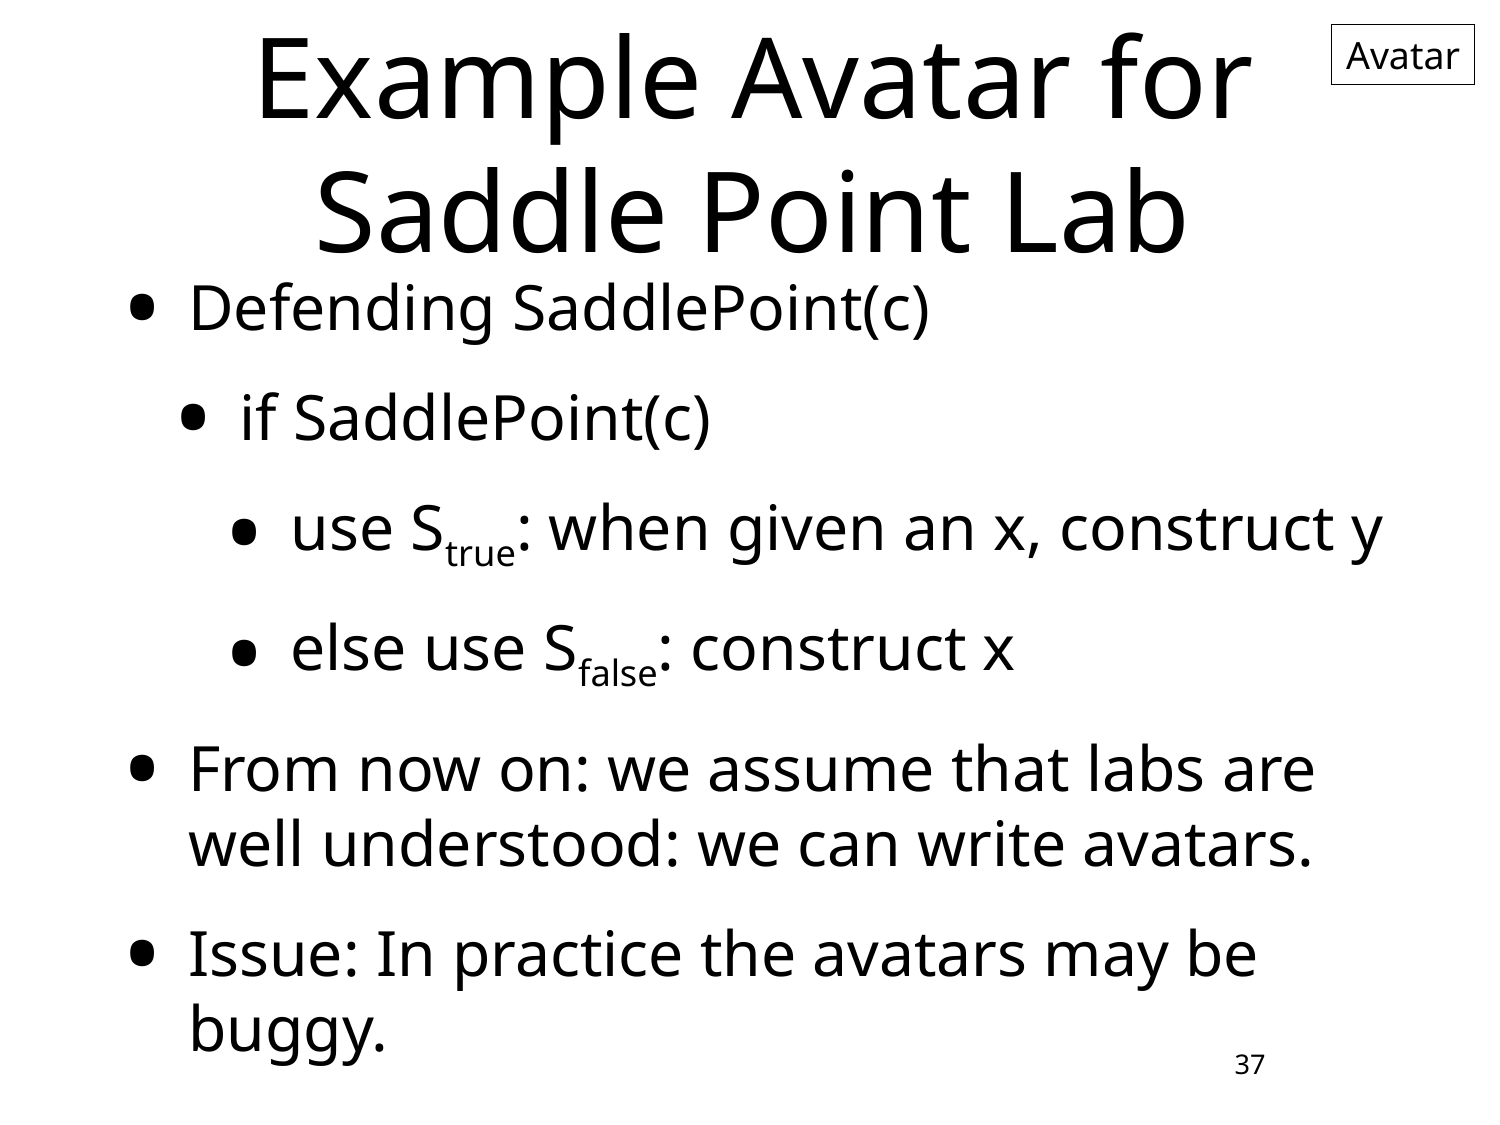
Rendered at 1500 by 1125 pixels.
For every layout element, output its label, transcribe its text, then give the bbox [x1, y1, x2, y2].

list Defending SaddlePoint(c) if SaddlePoint(c) use Strue: when given an x, construct y else use Sfalse: construct x From now on: we assume that labs are well understood: we can write avatars. Issue: In practice the avatars may be buggy. [75, 262, 1425, 1005]
text_box Avatar [1331, 24, 1475, 85]
slide_number 37 [1074, 1042, 1426, 1104]
title Example Avatar for Saddle Point Lab [149, 0, 1358, 262]
